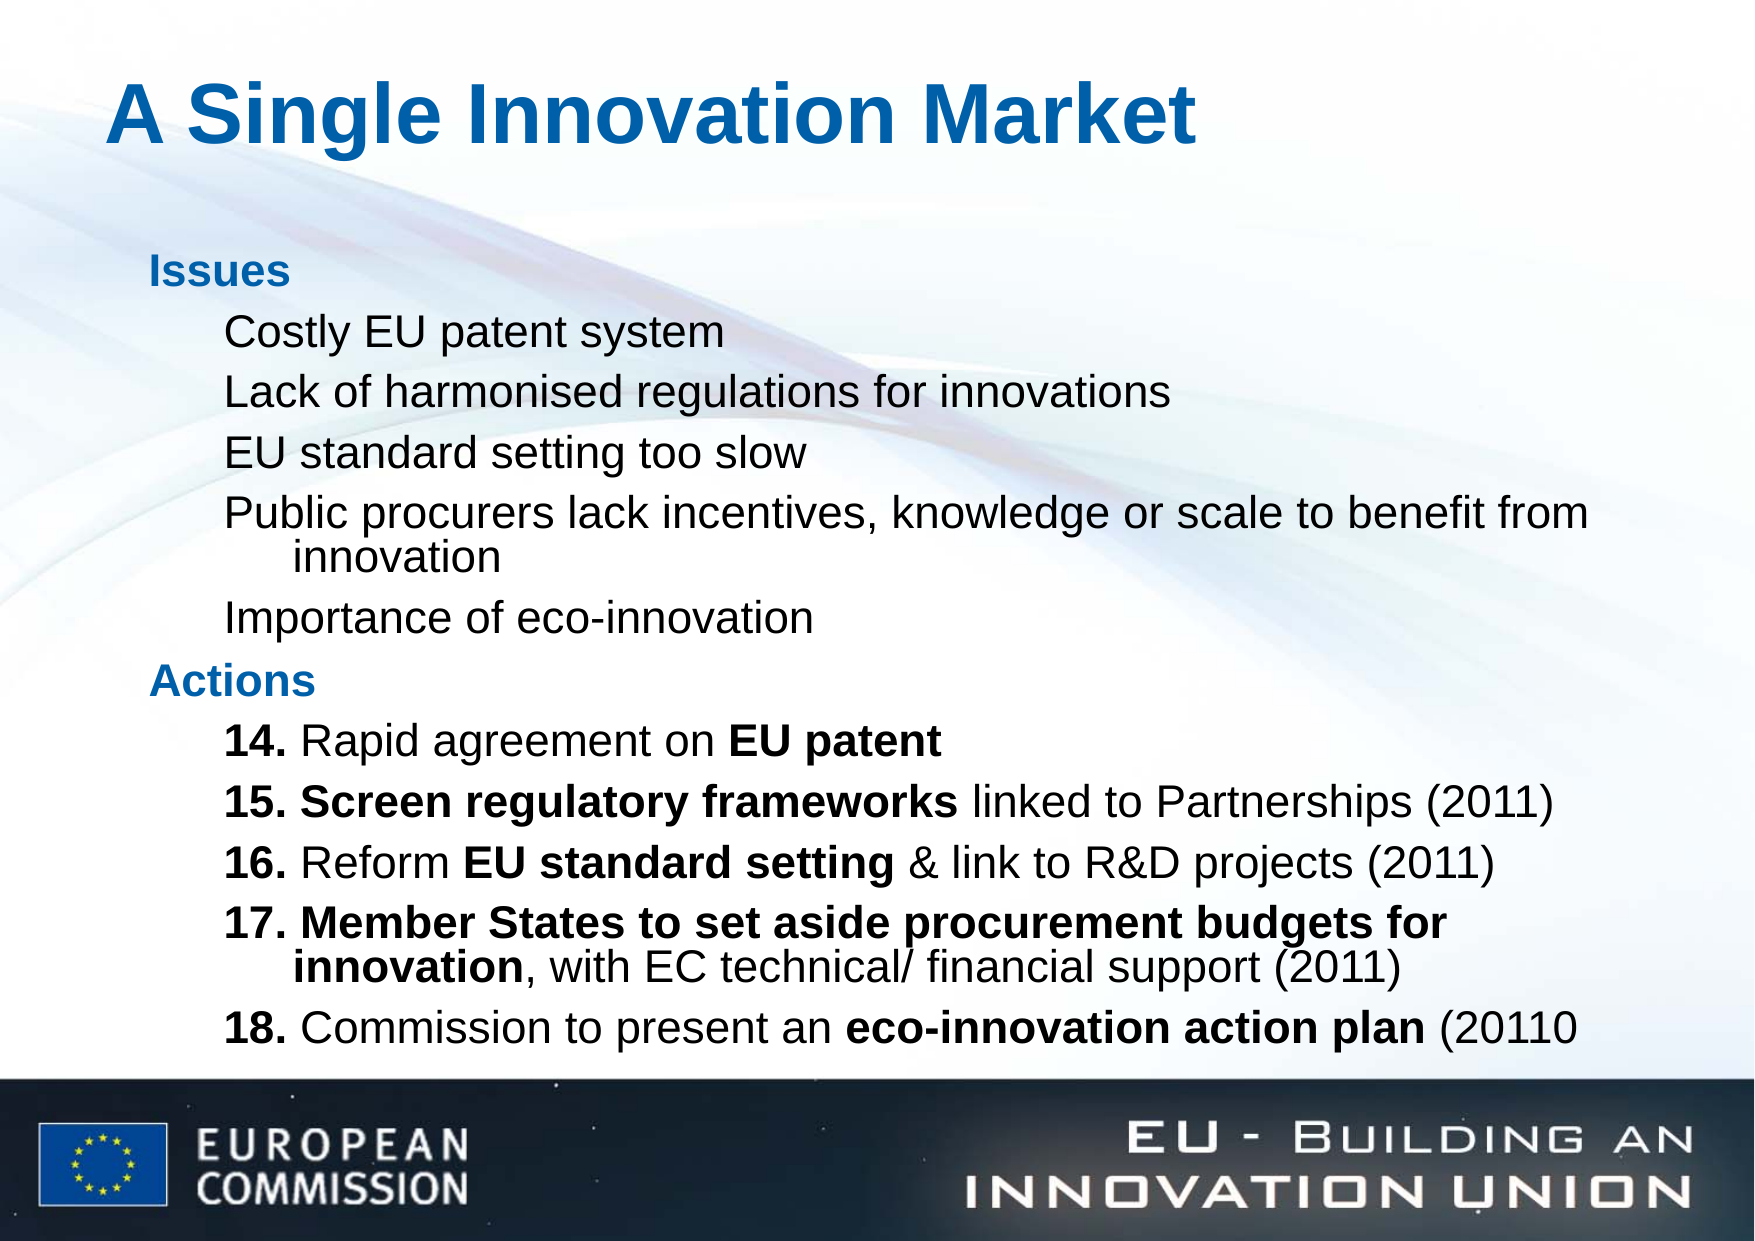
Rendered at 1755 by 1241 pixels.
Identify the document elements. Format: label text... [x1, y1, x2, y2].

picture [0, 0, 1755, 1241]
list Issues Costly EU patent system Lack of harmonised regulations for innovations EU standard setting too slow Public procurers lack incentives, knowledge or scale to benefit from innovation Importance of eco-innovation Actions 14. Rapid agreement on EU patent 15. Screen regulatory frameworks linked to Partnerships (2011) 16. Reform EU standard setting & link to R&D projects (2011) 17. Member States to set aside procurement budgets for innovation, with EC technical/ financial support (2011) 18. Commission to present an eco-innovation action plan (20110 [131, 242, 1692, 1081]
title A Single Innovation Market [87, 49, 1667, 182]
